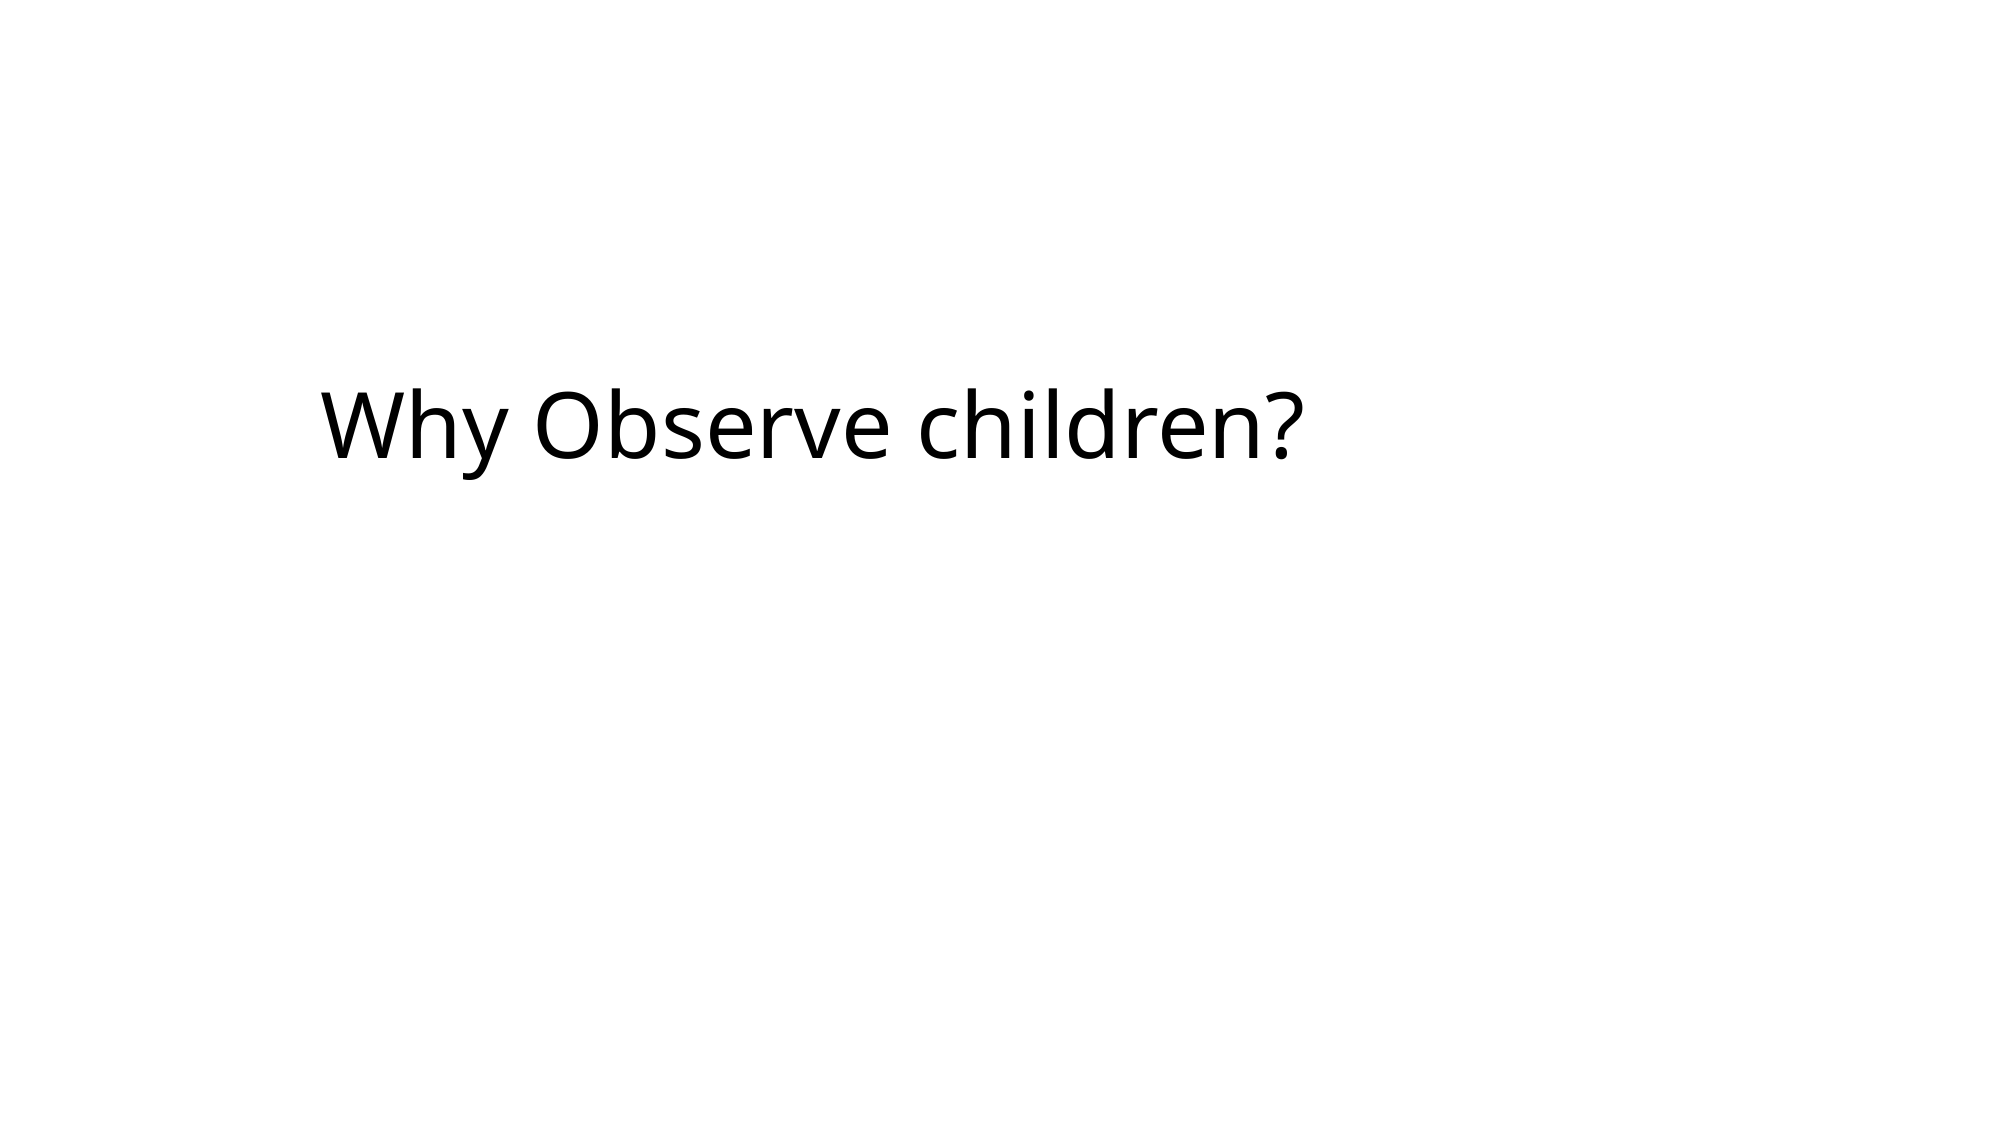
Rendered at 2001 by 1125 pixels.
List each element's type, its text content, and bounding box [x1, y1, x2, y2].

title Why Observe children? [305, 320, 1496, 538]
